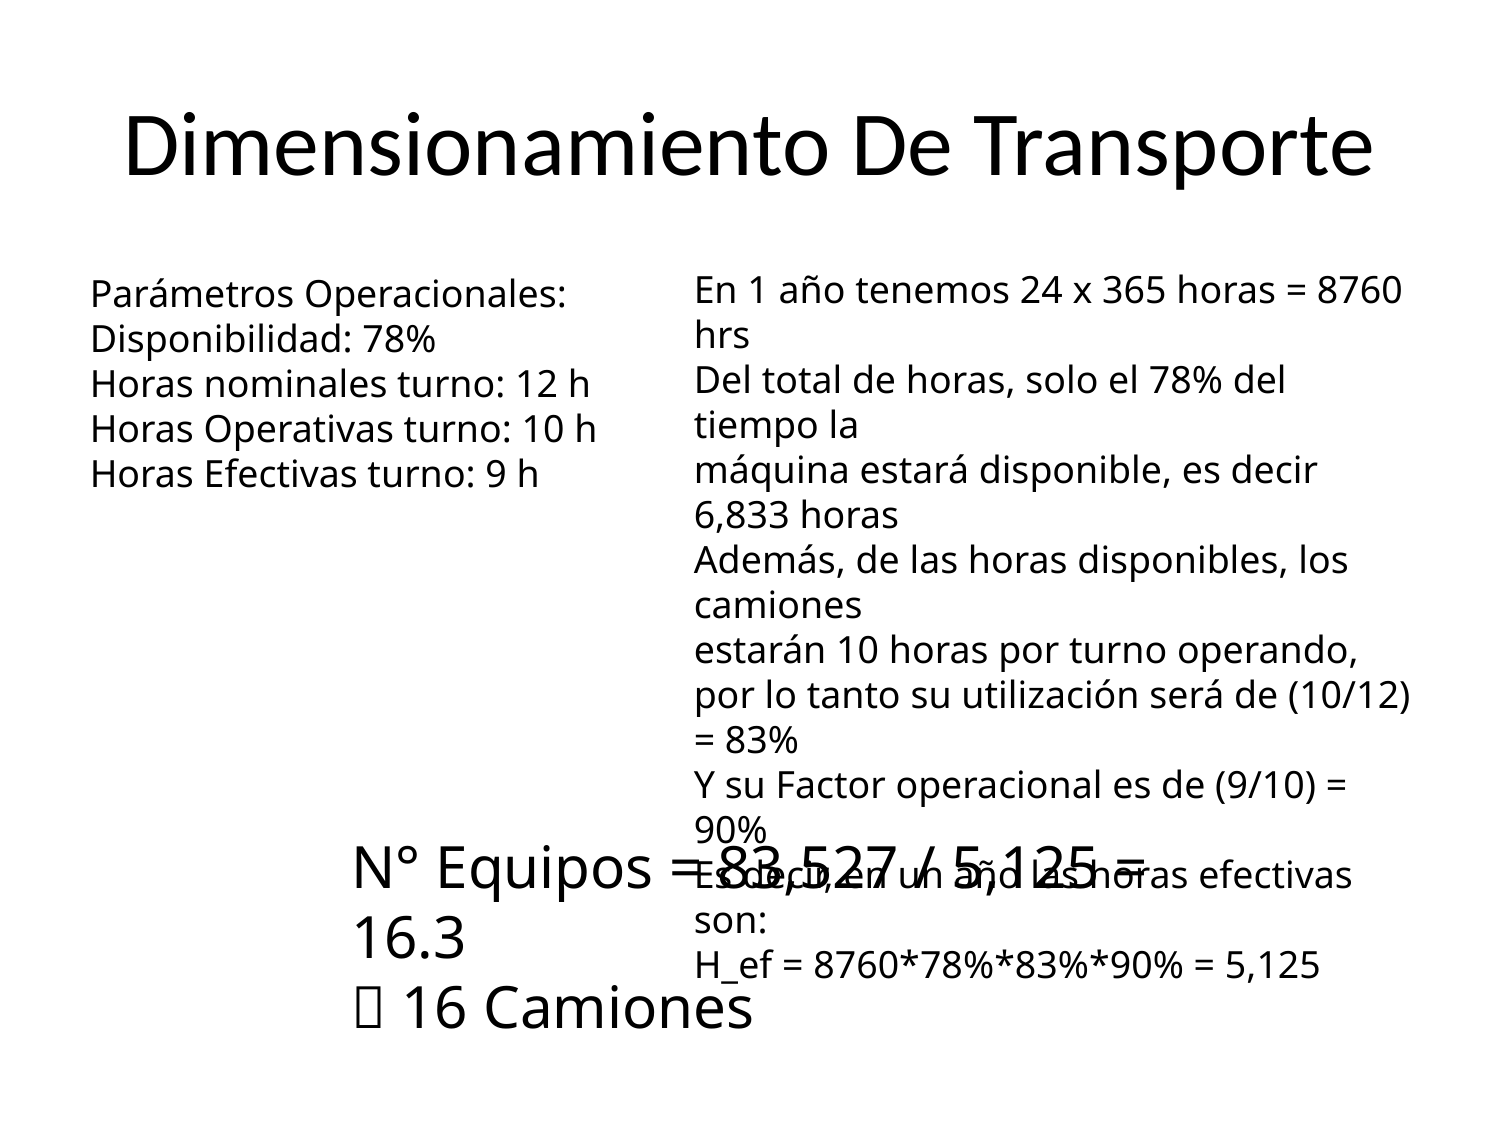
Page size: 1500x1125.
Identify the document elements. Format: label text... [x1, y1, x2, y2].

title Dimensionamiento De Transporte [74, 44, 1426, 233]
text_box En 1 año tenemos 24 x 365 horas = 8760 hrs Del total de horas, solo el 78% del tiempo la máquina estará disponible, es decir 6,833 horas Además, de las horas disponibles, los camiones estarán 10 horas por turno operando, por lo tanto su utilización será de (10/12) = 83% Y su Factor operacional es de (9/10) = 90% Es decir, en un año las horas efectivas son: H_ef = 8760*78%*83%*90% = 5,125 [679, 258, 1429, 993]
text_box Parámetros Operacionales: Disponibilidad: 78% Horas nominales turno: 12 h Horas Operativas turno: 10 h Horas Efectivas turno: 9 h [74, 262, 679, 503]
text_box N° Equipos = 83,527 / 5,125 = 16.3  16 Camiones [336, 822, 1220, 1047]
